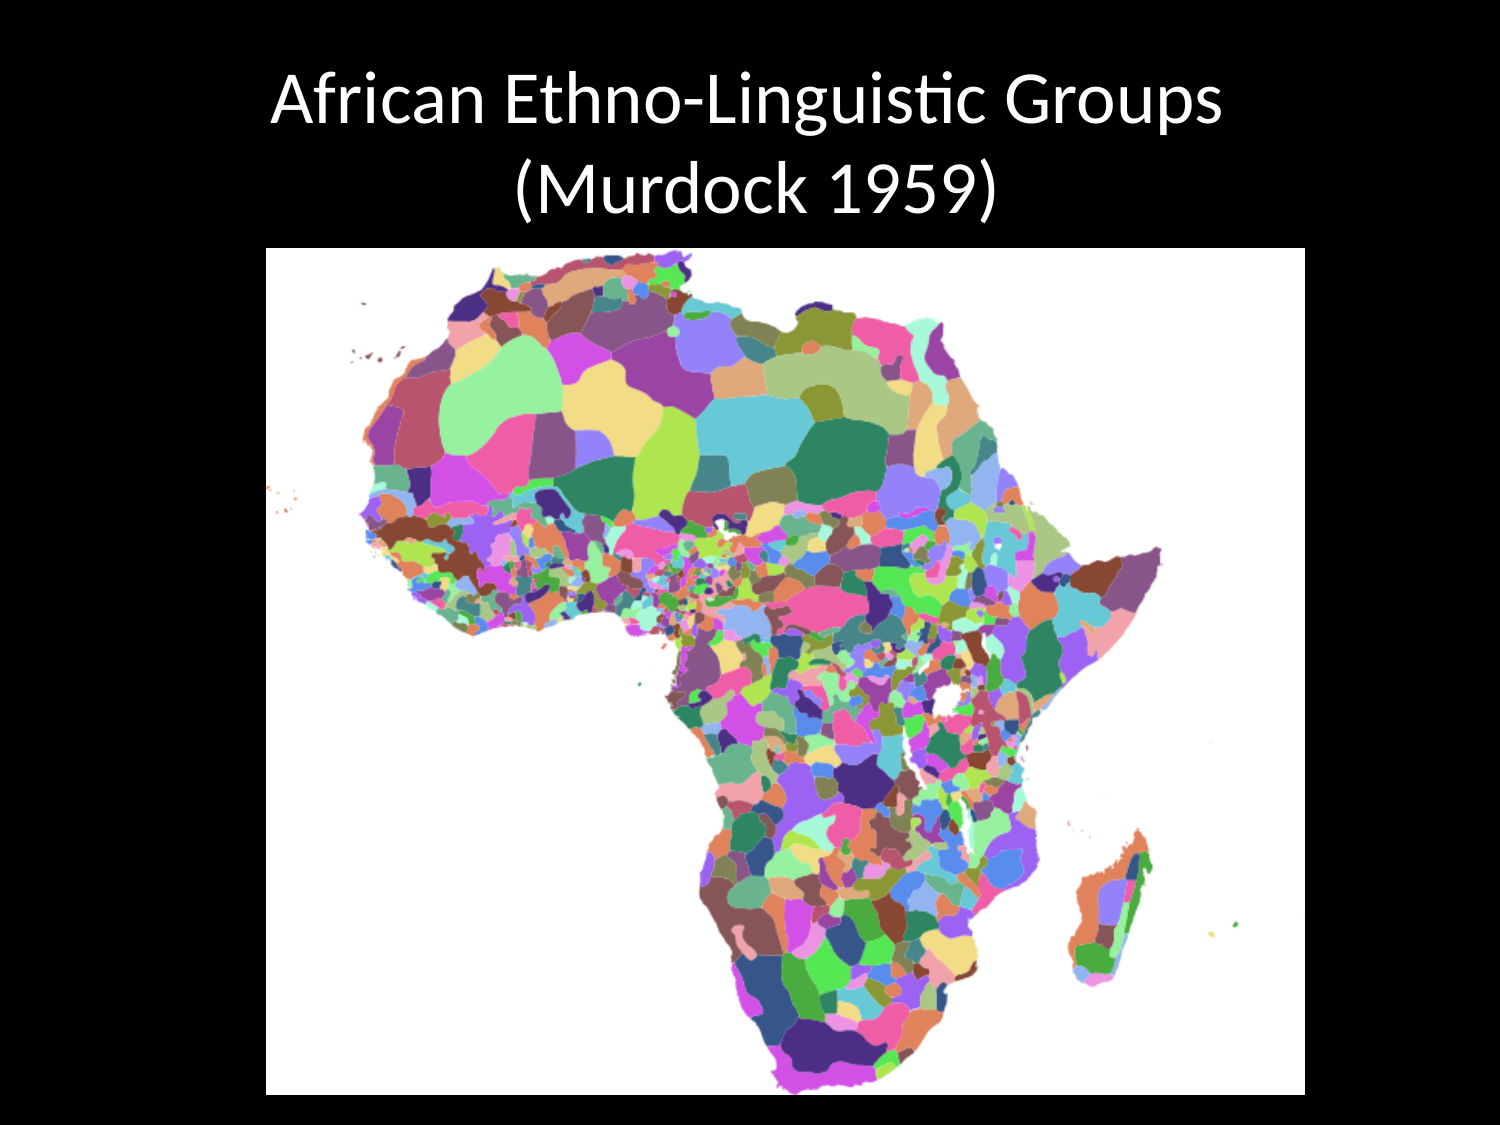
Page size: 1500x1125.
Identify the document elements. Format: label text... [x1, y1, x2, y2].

text_box African Ethno-Linguistic Groups (Murdock 1959) [34, 41, 1478, 237]
picture [265, 248, 1305, 1095]
